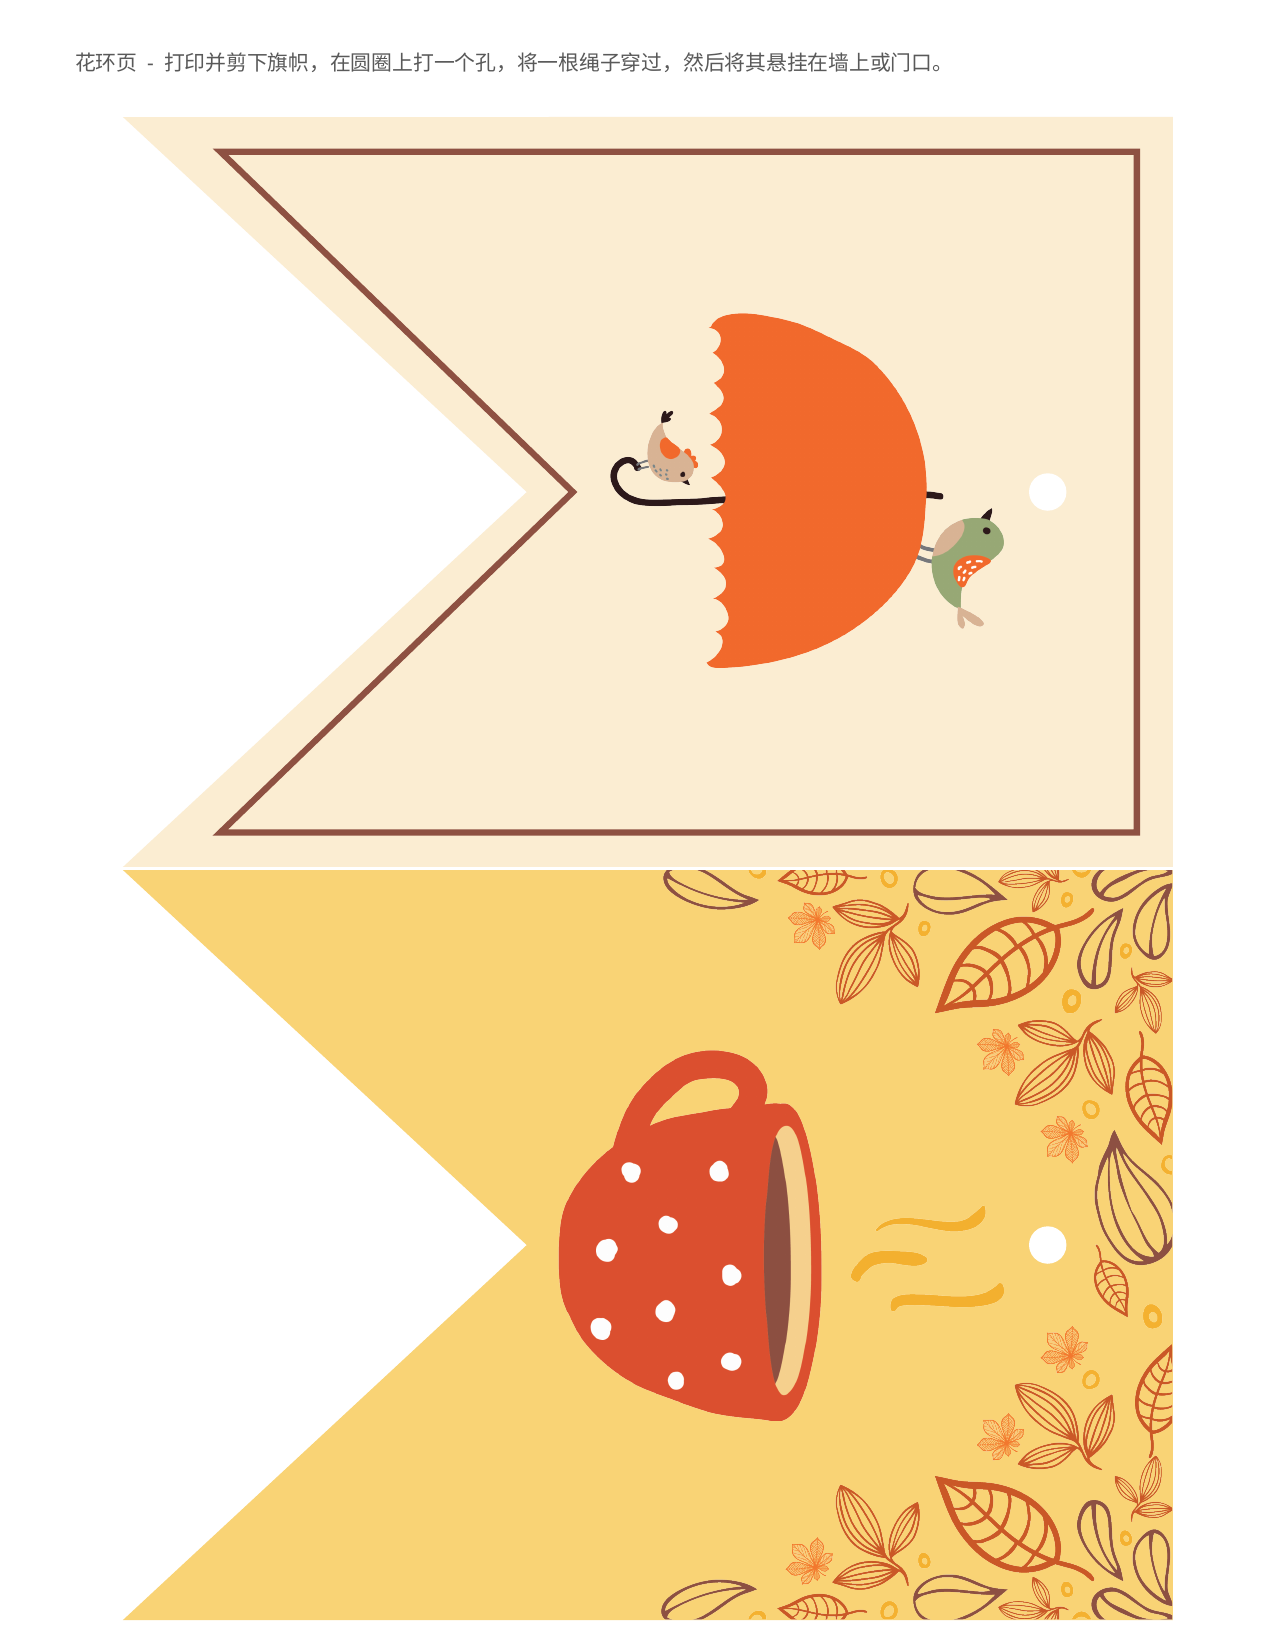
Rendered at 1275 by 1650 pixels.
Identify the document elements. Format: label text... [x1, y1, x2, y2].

title 花环页 - 打印并剪下旗帜，在圆圈上打一个孔，将一根绳子穿过，然后将其悬挂在墙上或门口。 [75, 45, 1200, 84]
picture [478, 229, 1004, 755]
picture [478, 870, 1173, 1620]
